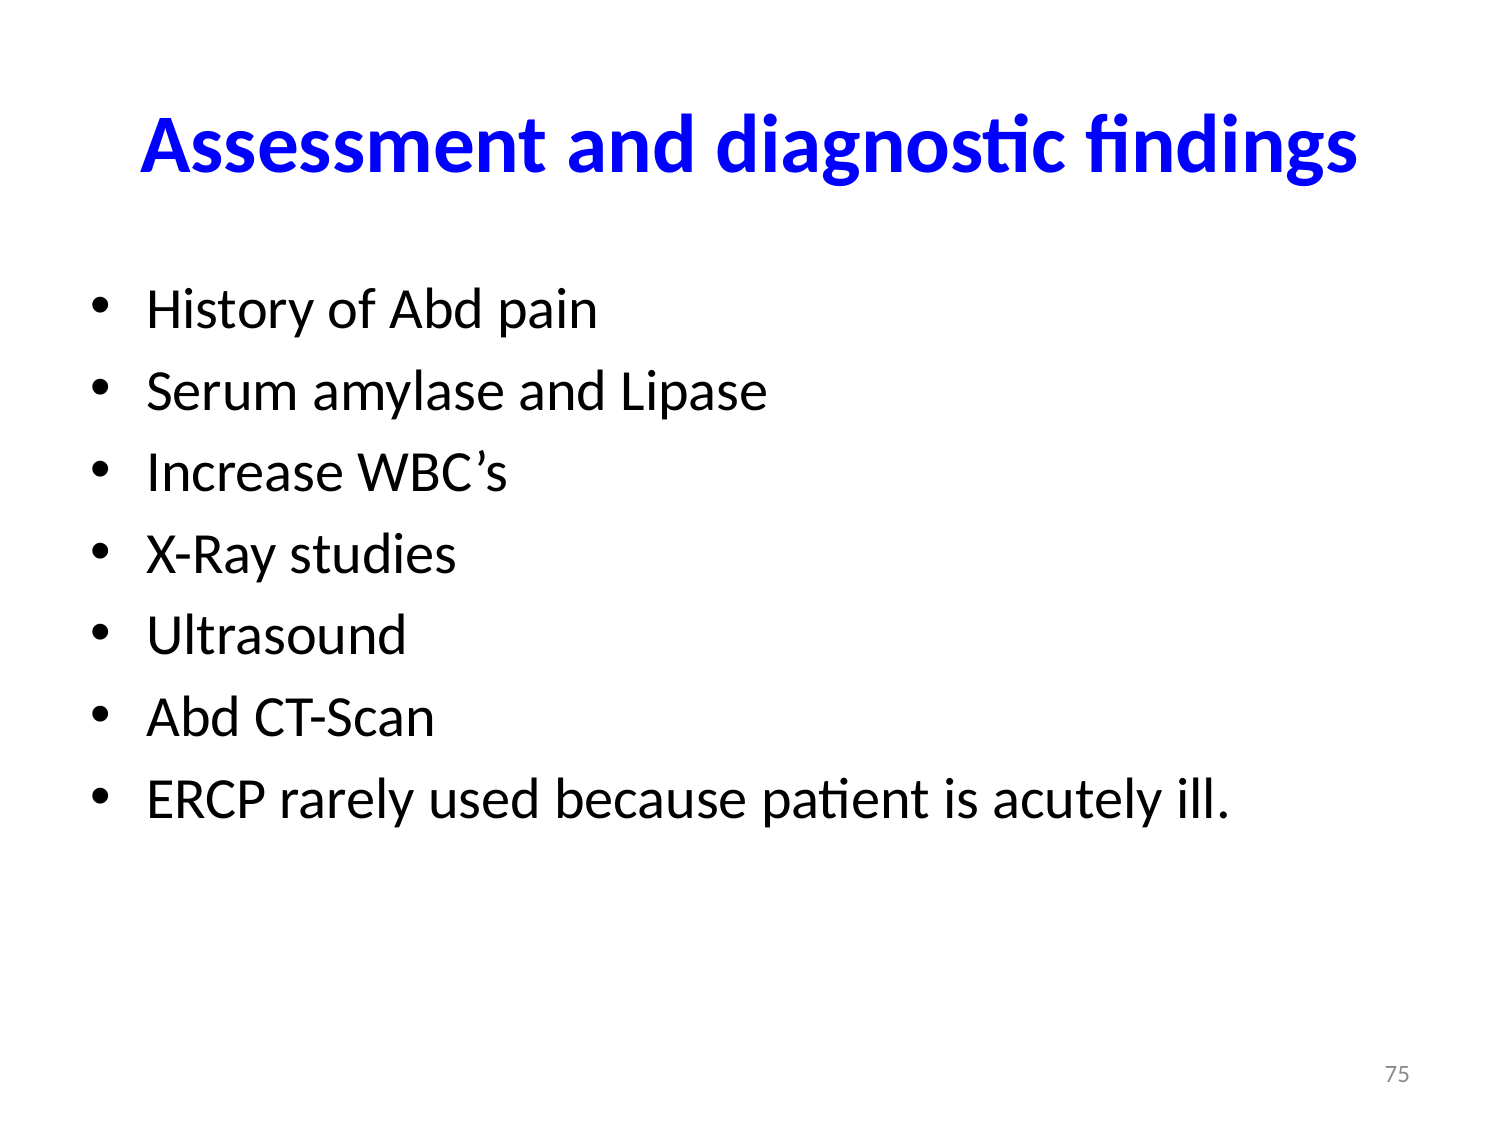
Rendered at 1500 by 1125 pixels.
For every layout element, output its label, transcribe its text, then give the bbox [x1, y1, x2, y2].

slide_number 75 [1074, 1042, 1425, 1103]
title Assessment and diagnostic findings [75, 45, 1425, 233]
list History of Abd pain Serum amylase and Lipase Increase WBC’s X-Ray studies Ultrasound Abd CT-Scan ERCP rarely used because patient is acutely ill. [75, 262, 1425, 1005]
